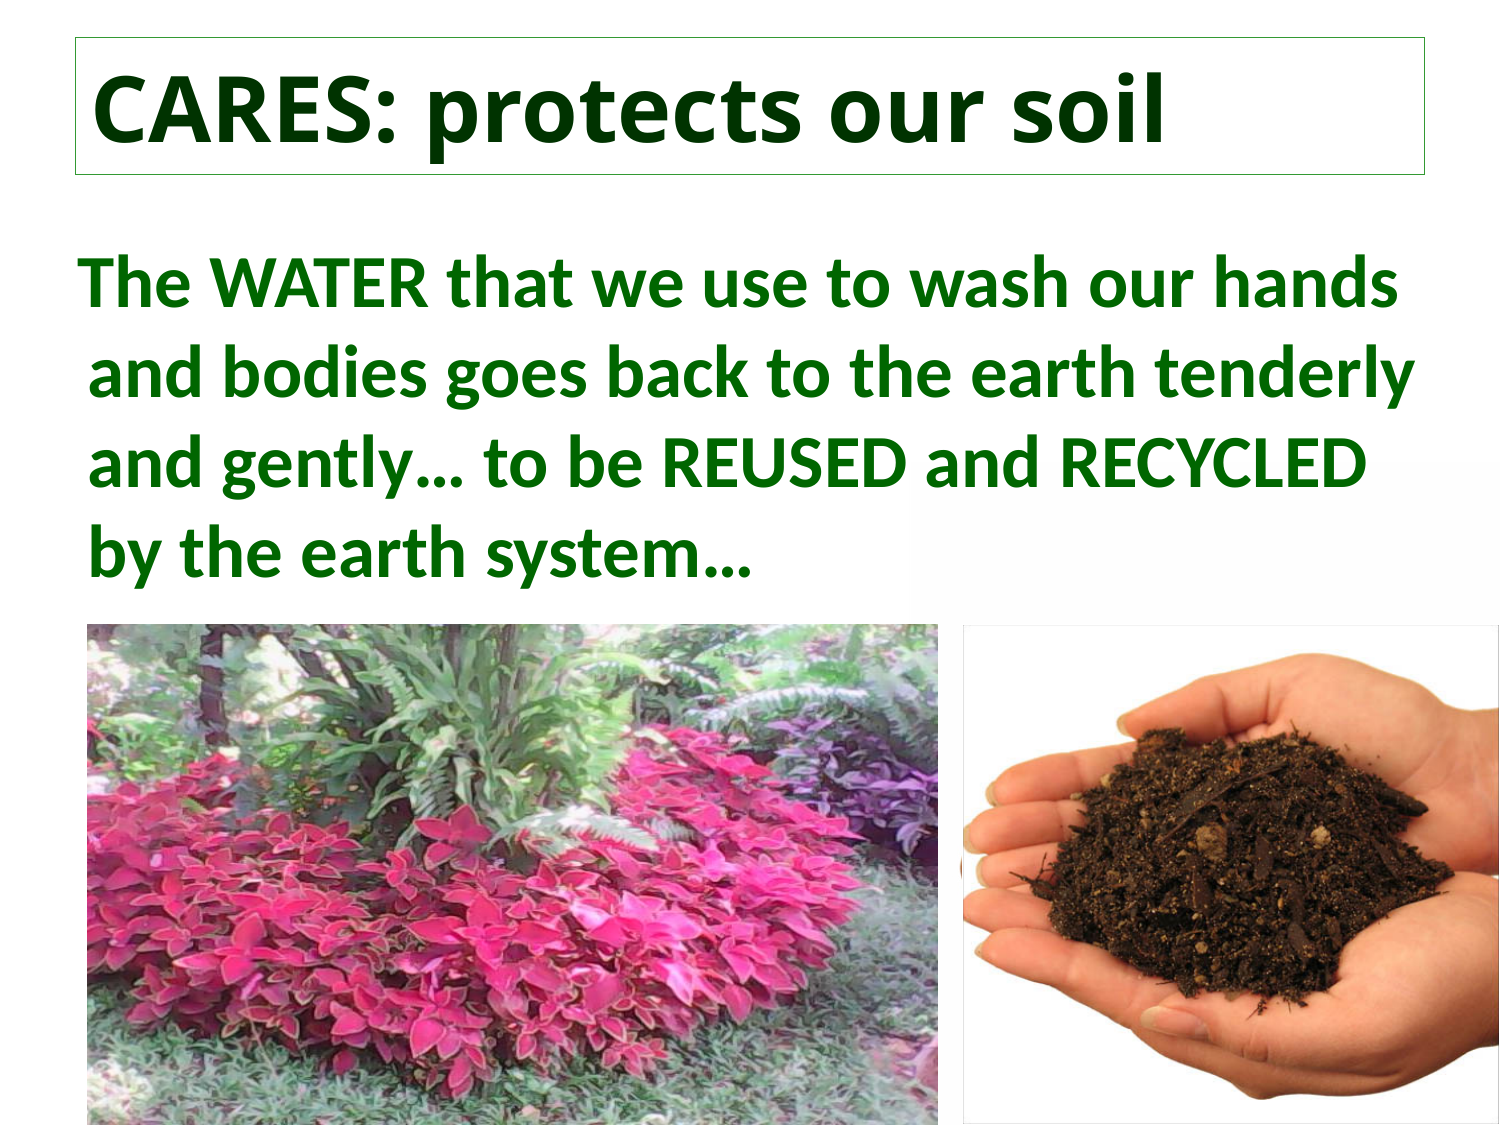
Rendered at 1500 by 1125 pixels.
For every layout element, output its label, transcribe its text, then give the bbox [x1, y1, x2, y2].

text_box The WATER that we use to wash our hands and bodies goes back to the earth tenderly and gently… to be REUSED and RECYCLED by the earth system… [62, 224, 1438, 613]
title CARES: protects our soil [75, 37, 1425, 175]
picture [837, 462, 1500, 1125]
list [87, 624, 938, 1125]
